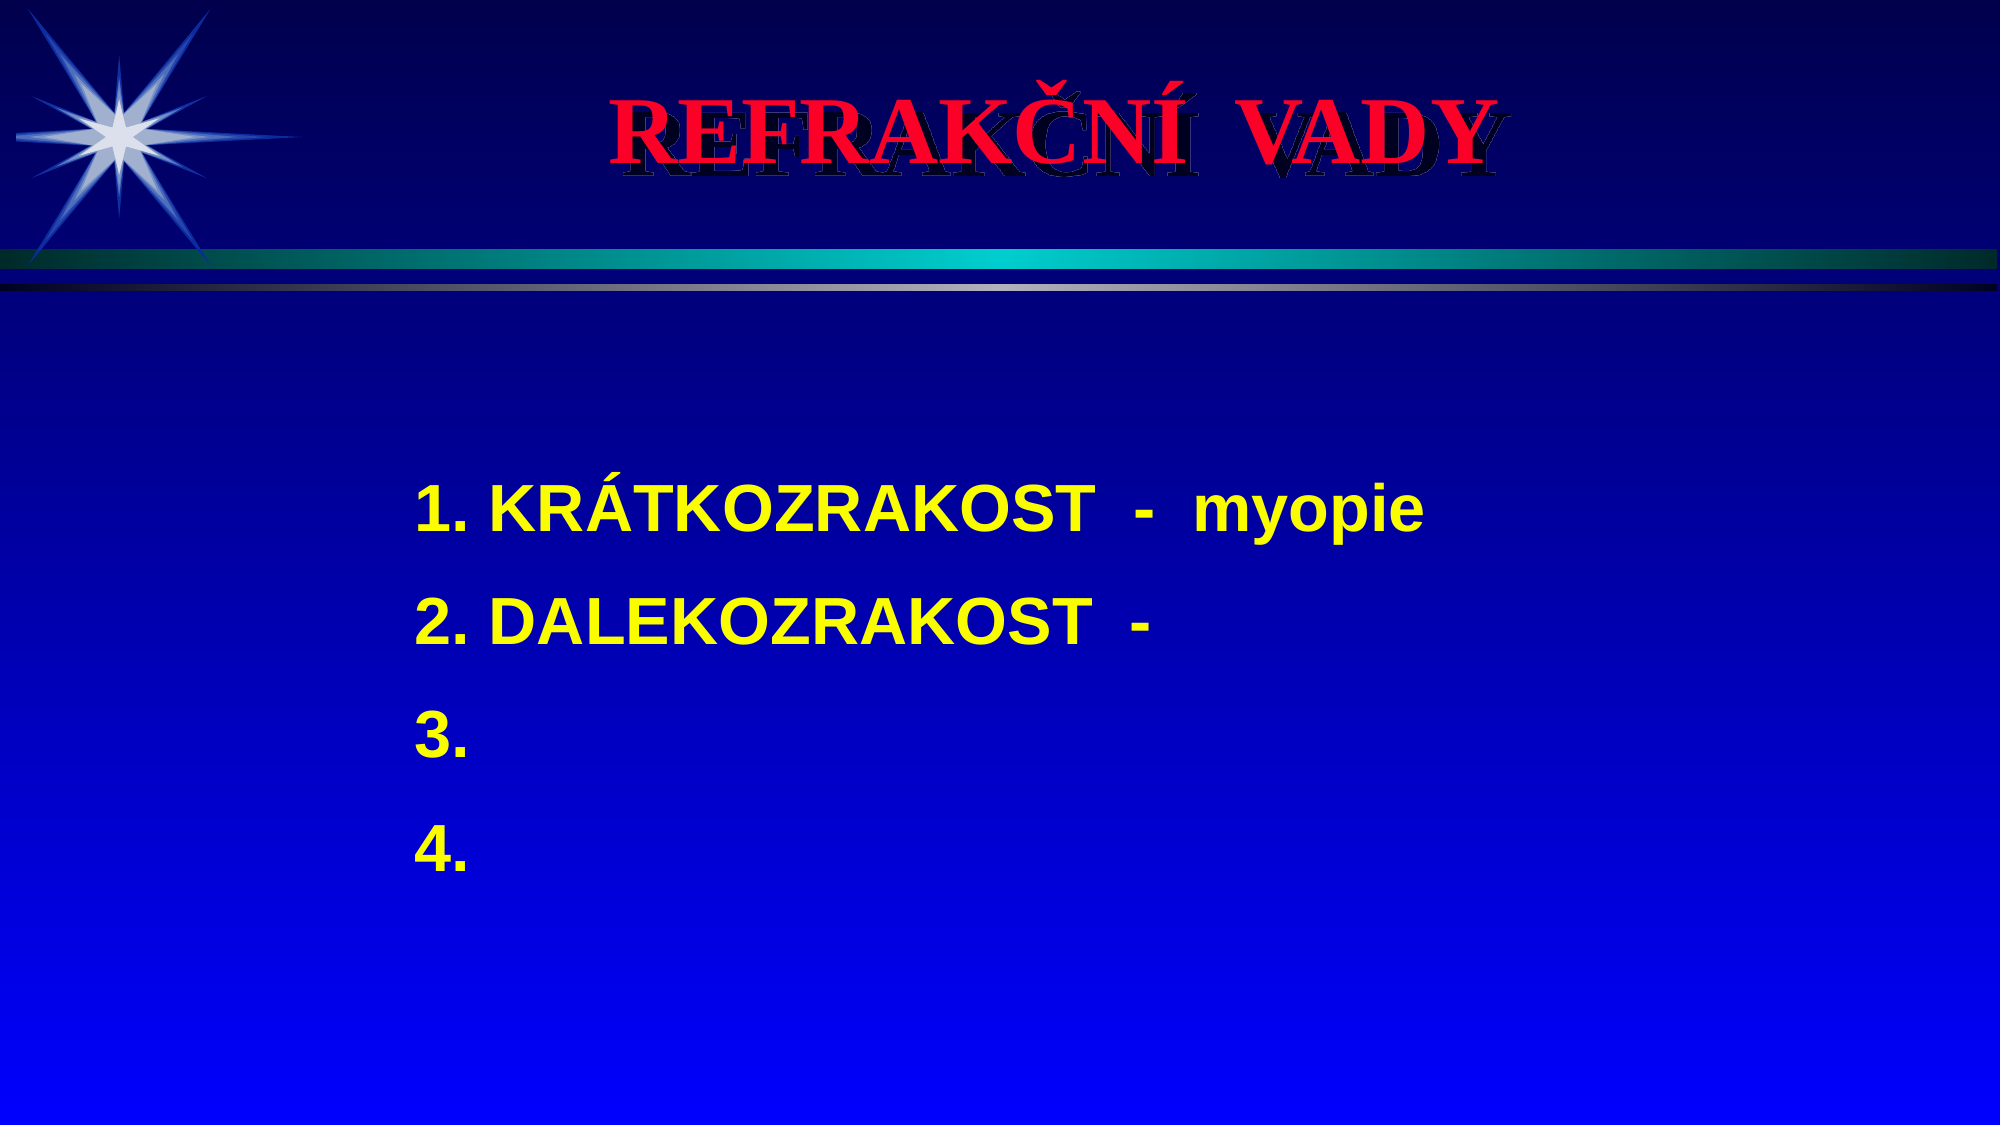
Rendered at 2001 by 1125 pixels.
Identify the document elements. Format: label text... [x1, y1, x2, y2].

text_box [282, 387, 1786, 1103]
text_box REFRAKČNÍ VADY [336, 31, 1772, 219]
text_box 1. KRÁTKOZRAKOST - myopie 2. DALEKOZRAKOST - 3. 4. [399, 437, 1788, 938]
